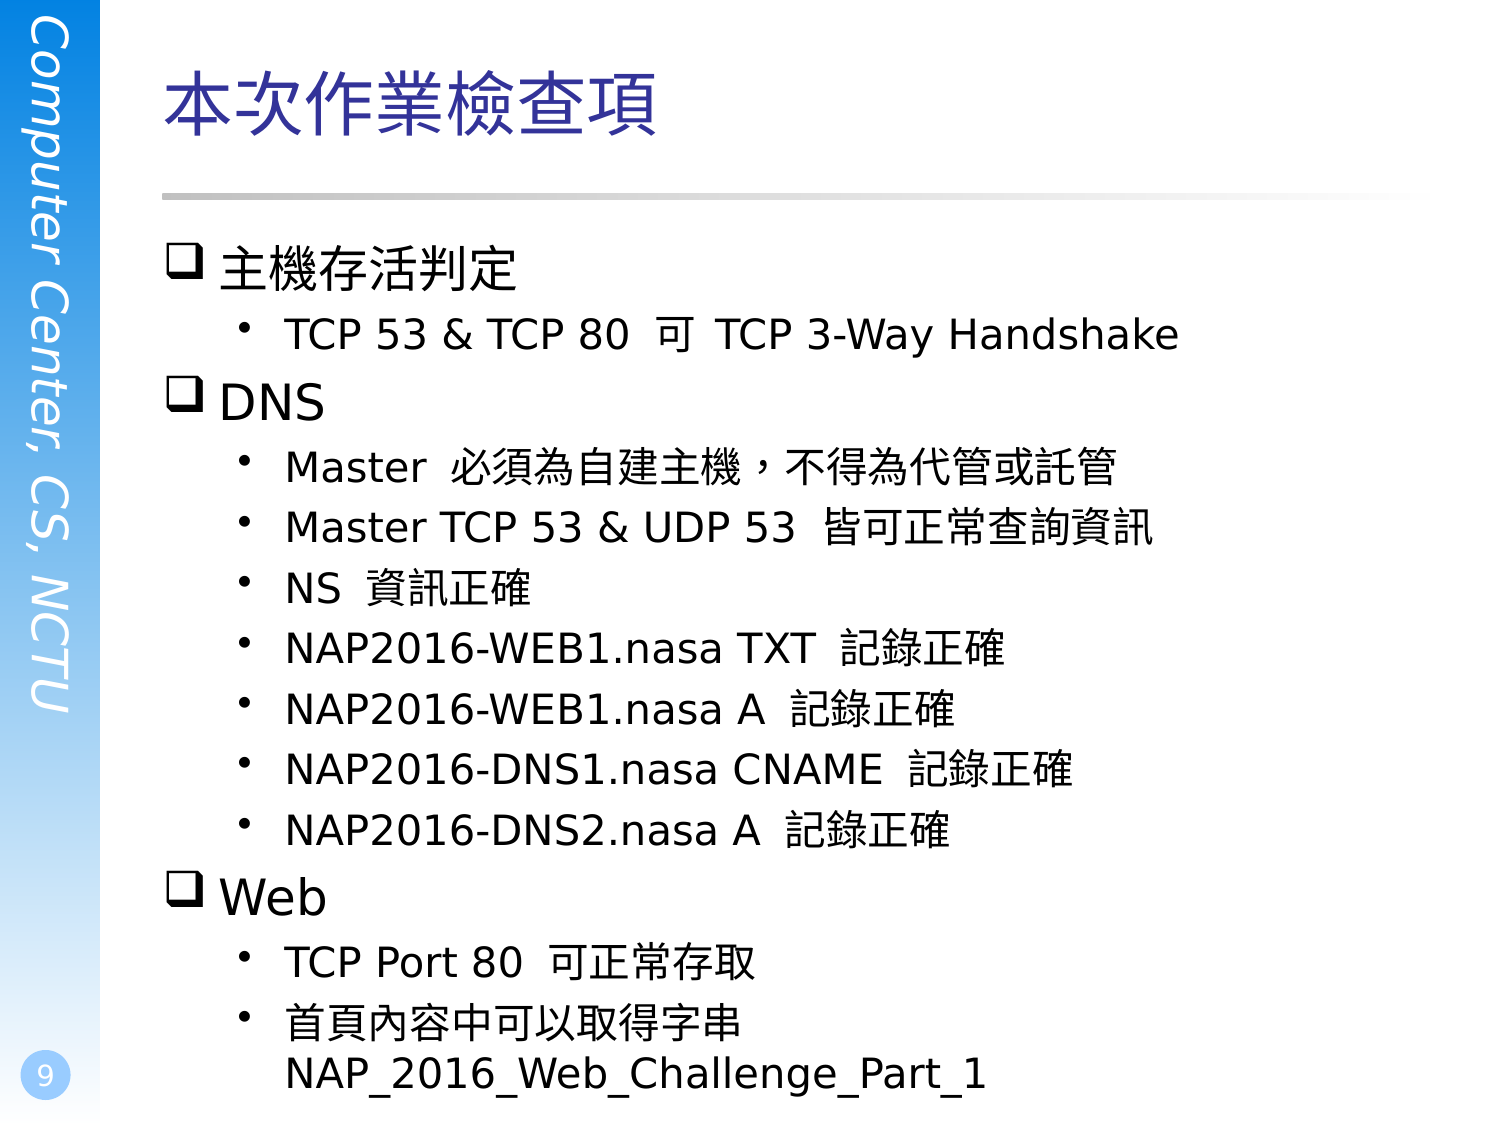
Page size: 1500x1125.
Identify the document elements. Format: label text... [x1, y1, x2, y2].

title 本次作業檢查項 [162, 18, 1438, 185]
list 主機存活判定 TCP 53 & TCP 80 可 TCP 3-Way Handshake DNS Master 必須為自建主機，不得為代管或託管 Master TCP 53 & UDP 53 皆可正常查詢資訊 NS 資訊正確 NAP2016-WEB1.nasa TXT 記錄正確 NAP2016-WEB1.nasa A 記錄正確 NAP2016-DNS1.nasa CNAME 記錄正確 NAP2016-DNS2.nasa A 記錄正確 Web TCP Port 80 可正常存取 首頁內容中可以取得字串 NAP_2016_Web_Challenge_Part_1 [162, 237, 1438, 1083]
